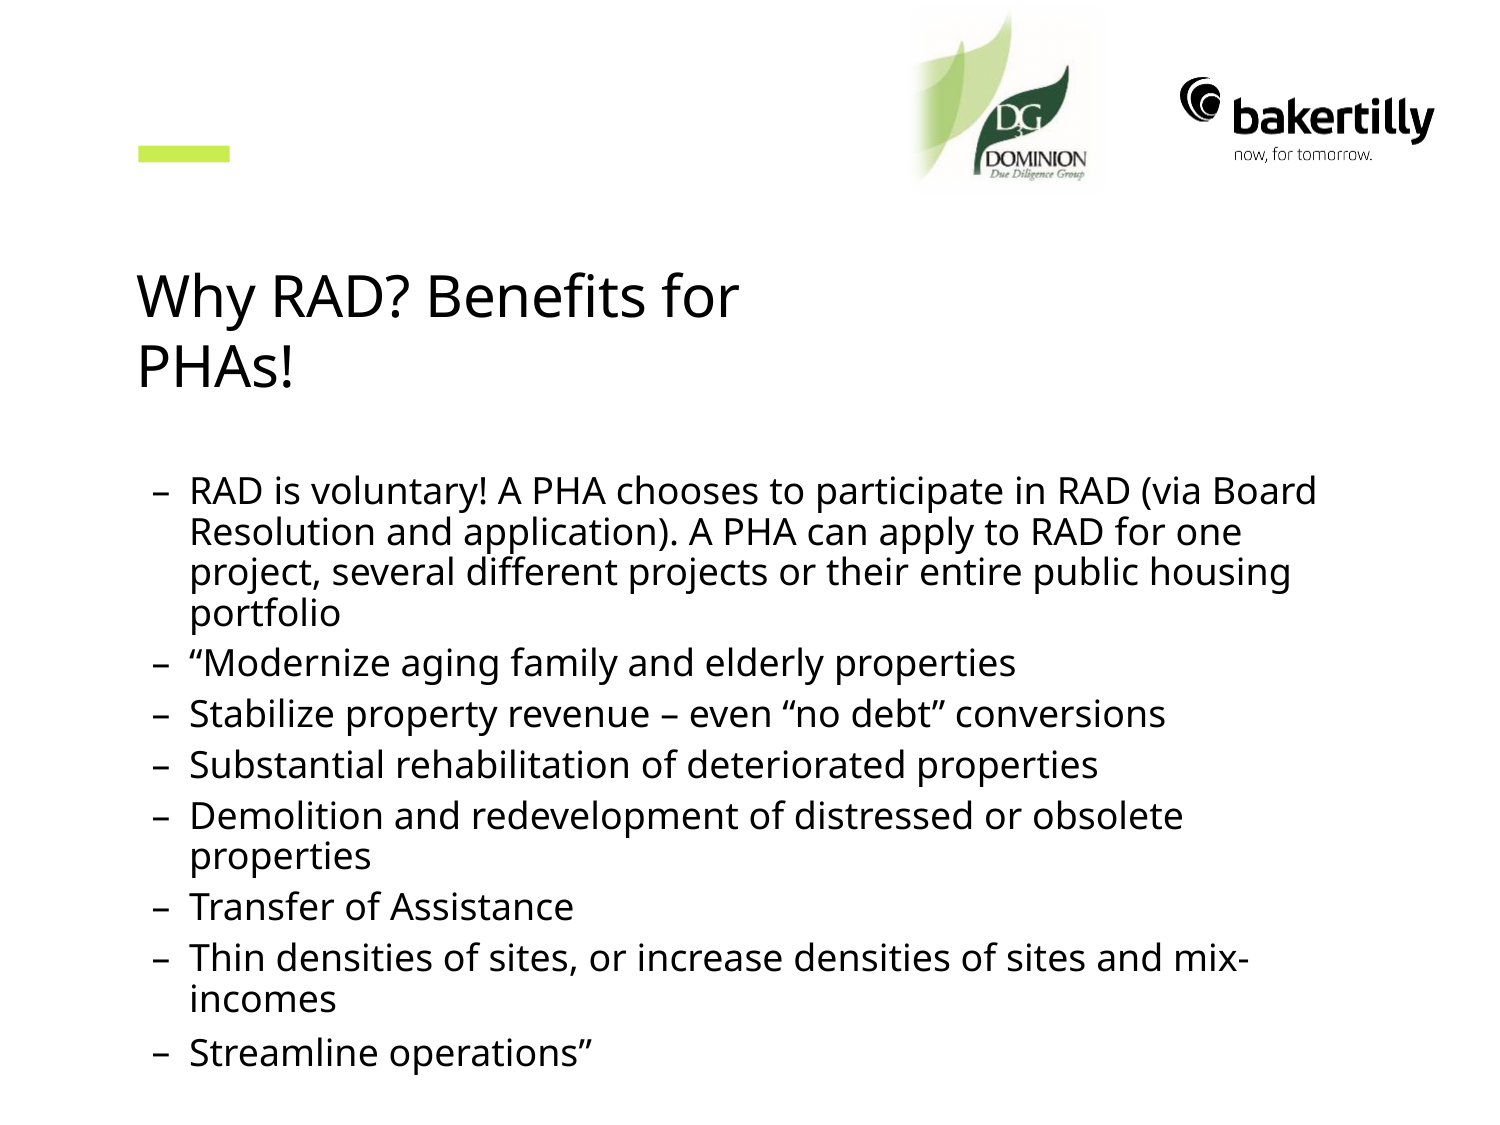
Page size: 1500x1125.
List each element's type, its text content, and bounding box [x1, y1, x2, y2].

title Why RAD? Benefits for PHAs! [136, 259, 826, 418]
list RAD is voluntary! A PHA chooses to participate in RAD (via Board Resolution and application). A PHA can apply to RAD for one project, several different projects or their entire public housing portfolio “Modernize aging family and elderly properties Stabilize property revenue – even “no debt” conversions Substantial rehabilitation of deteriorated properties Demolition and redevelopment of distressed or obsolete properties Transfer of Assistance Thin densities of sites, or increase densities of sites and mix-incomes Streamline operations” Source: https://www.hud.gov/RAD/program-details RAD101 [136, 464, 1336, 1005]
picture [937, 33, 1079, 167]
picture [1180, 77, 1435, 163]
